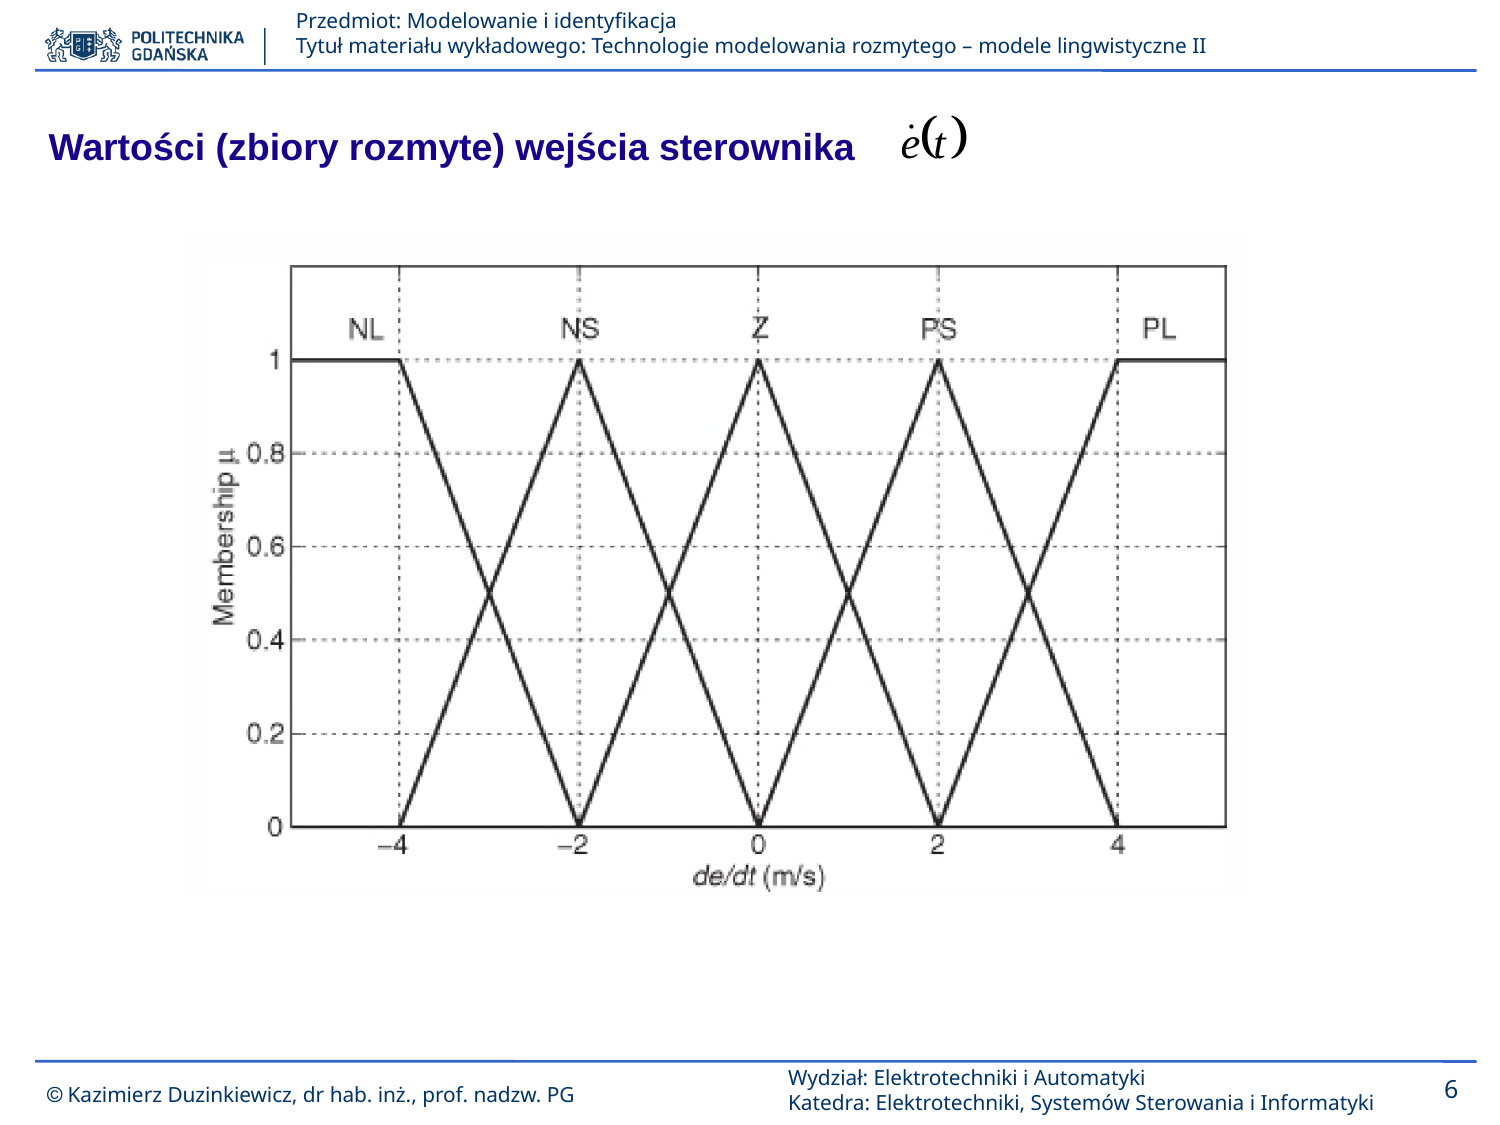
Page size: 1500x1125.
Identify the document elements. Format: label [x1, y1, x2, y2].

text_box [33, 113, 1466, 177]
picture [184, 229, 1248, 899]
